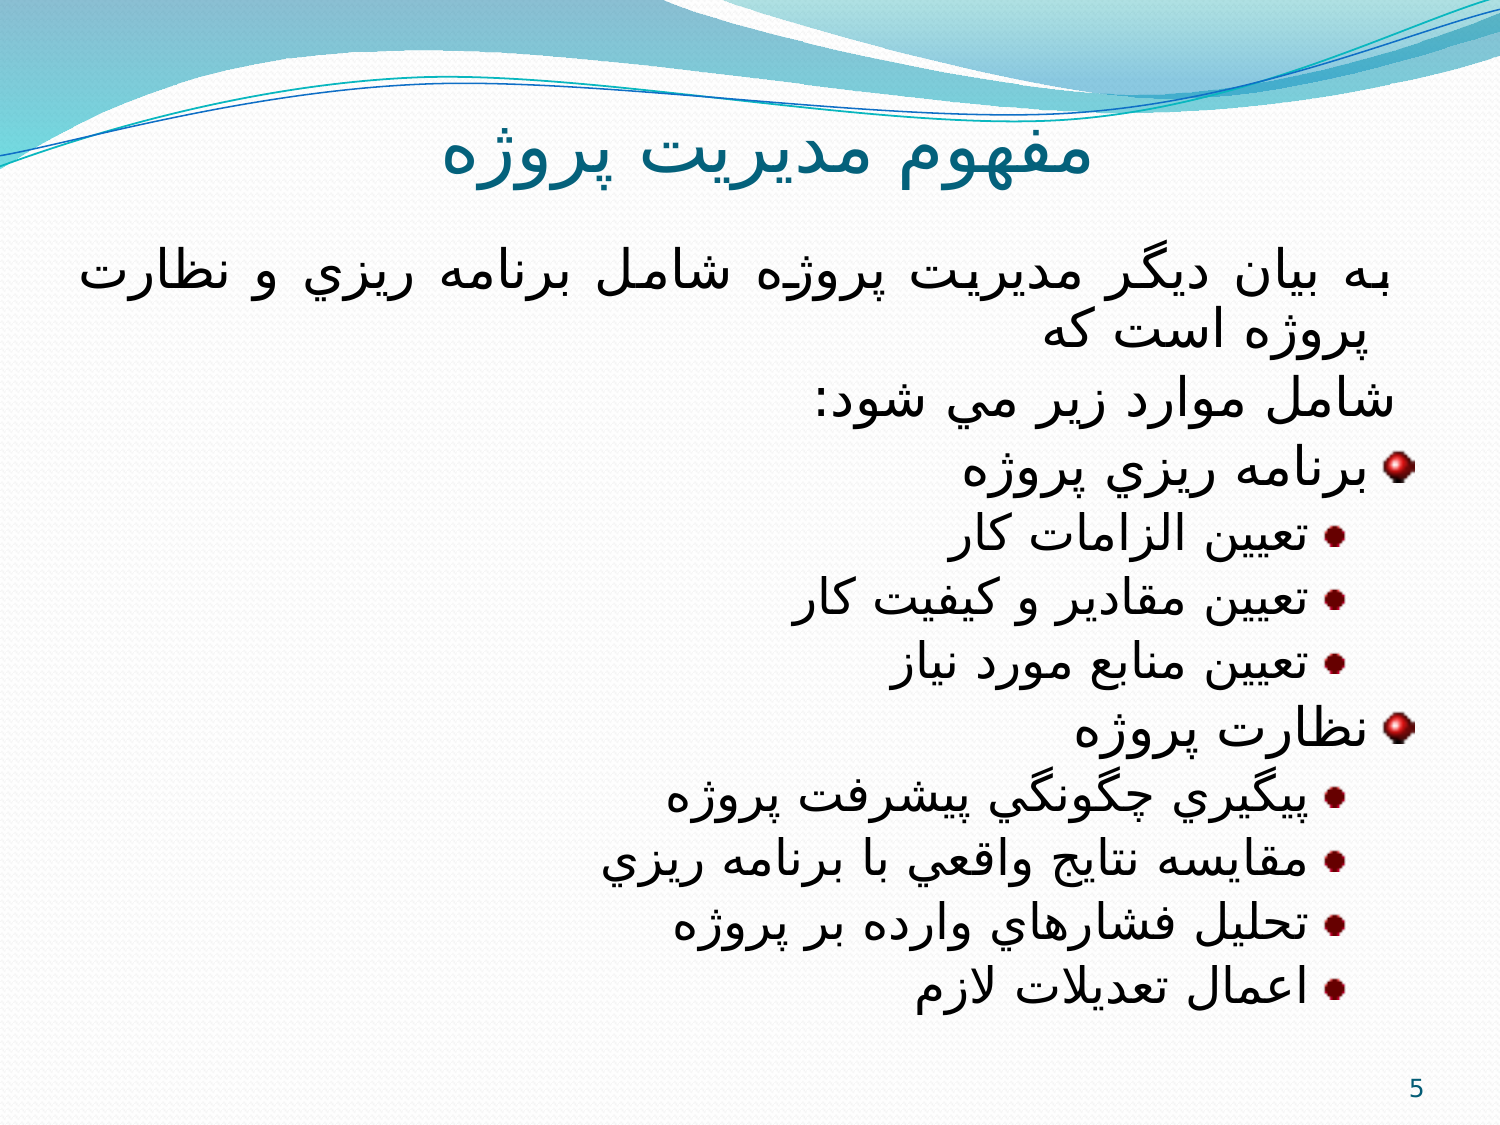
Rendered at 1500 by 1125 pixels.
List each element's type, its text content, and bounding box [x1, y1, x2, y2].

picture [1320, 580, 1351, 610]
picture [1320, 516, 1351, 547]
list به بيان ديگر مديريت پروژه شامل برنامه ريزي و نظارت پروژه است که شامل موارد زير مي شود: برنامه ريزي پروژه تعيين الزامات کار تعيين مقادير و کيفيت کار تعيين منابع مورد نياز نظارت پروژه پيگيري چگونگي پيشرفت پروژه مقايسه نتايج واقعي با برنامه ريزي تحليل فشارهاي وارده بر پروژه اعمال تعديلات لازم [58, 234, 1430, 1043]
picture [1320, 777, 1351, 808]
picture [1378, 446, 1415, 483]
picture [1378, 707, 1415, 744]
title مفهوم مدیریت پروژه [93, 0, 1444, 188]
picture [1320, 969, 1351, 1000]
picture [1320, 644, 1351, 674]
picture [1320, 905, 1351, 936]
picture [1320, 841, 1351, 872]
slide_number 5 [1299, 1042, 1425, 1103]
